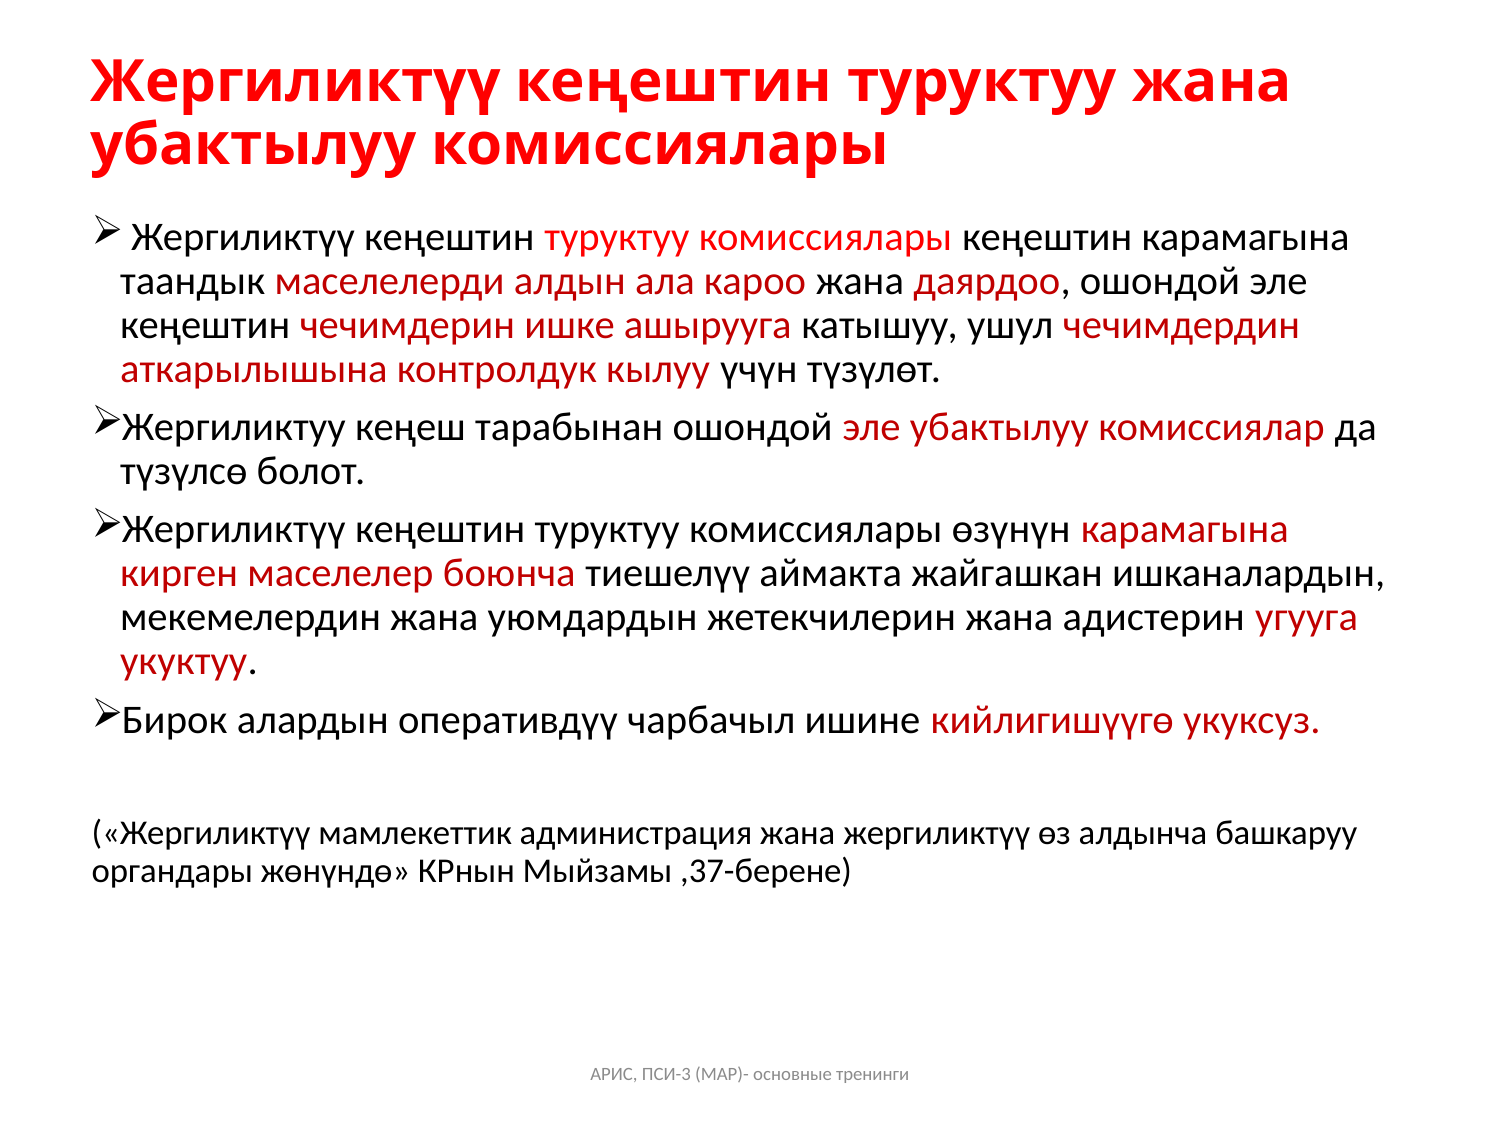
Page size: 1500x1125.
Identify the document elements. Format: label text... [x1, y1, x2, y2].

list Жергиликтүү кеңештин туруктуу комиссиялары кеңештин карамагына таандык маселелерди алдын ала кароо жана даярдоо, ошондой эле кеңештин чечимдерин ишке ашырууга катышуу, ушул чечимдердин аткарылышына контролдук кылуу үчүн түзүлөт. Жергиликтуу кеңеш тарабынан ошондой эле убактылуу комиссиялар да түзүлсө болот. Жергиликтүү кеңештин туруктуу комиссиялары өзүнүн карамагына кирген маселелер боюнча тиешелүү аймакта жайгашкан ишканалардын, мекемелердин жана уюмдардын жетекчилерин жана адистерин угууга укуктуу. Бирок алардын оперативдүү чарбачыл ишине кийлигишүүгө укуксуз. («Жергиликтүү мамлекеттик администрация жана жергиликтүү өз алдынча башкаруу органдары жөнүндө» КРнын Мыйзамы ,37-берене) [76, 208, 1424, 1005]
title Жергиликтүү кеңештин туруктуу жана убактылуу комиссиялары [75, 55, 1425, 173]
footer АРИС, ПСИ-3 (МАР)- основные тренинги [496, 1042, 1004, 1103]
